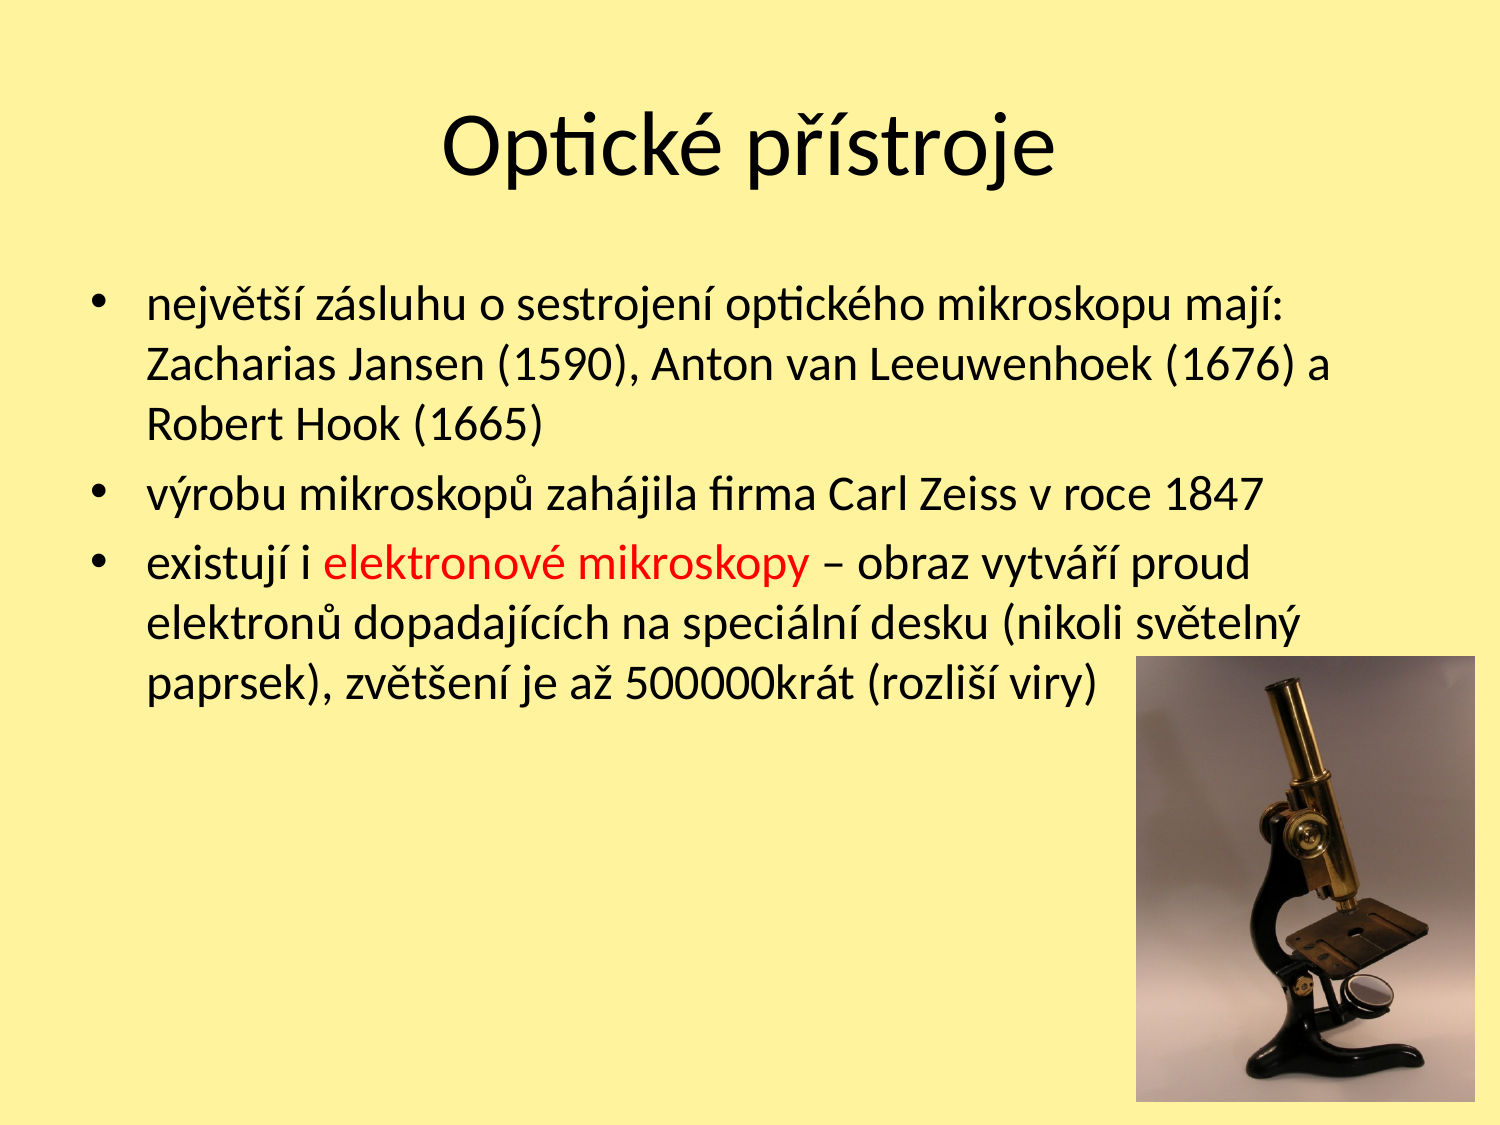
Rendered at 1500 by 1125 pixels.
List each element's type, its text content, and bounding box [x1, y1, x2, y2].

picture [1136, 656, 1475, 1102]
list největší zásluhu o sestrojení optického mikroskopu mají: Zacharias Jansen (1590), Anton van Leeuwenhoek (1676) a Robert Hook (1665) výrobu mikroskopů zahájila firma Carl Zeiss v roce 1847 existují i elektronové mikroskopy – obraz vytváří proud elektronů dopadajících na speciální desku (nikoli světelný paprsek), zvětšení je až 500000krát (rozliší viry) [75, 262, 1425, 1005]
title Optické přístroje [75, 45, 1425, 233]
